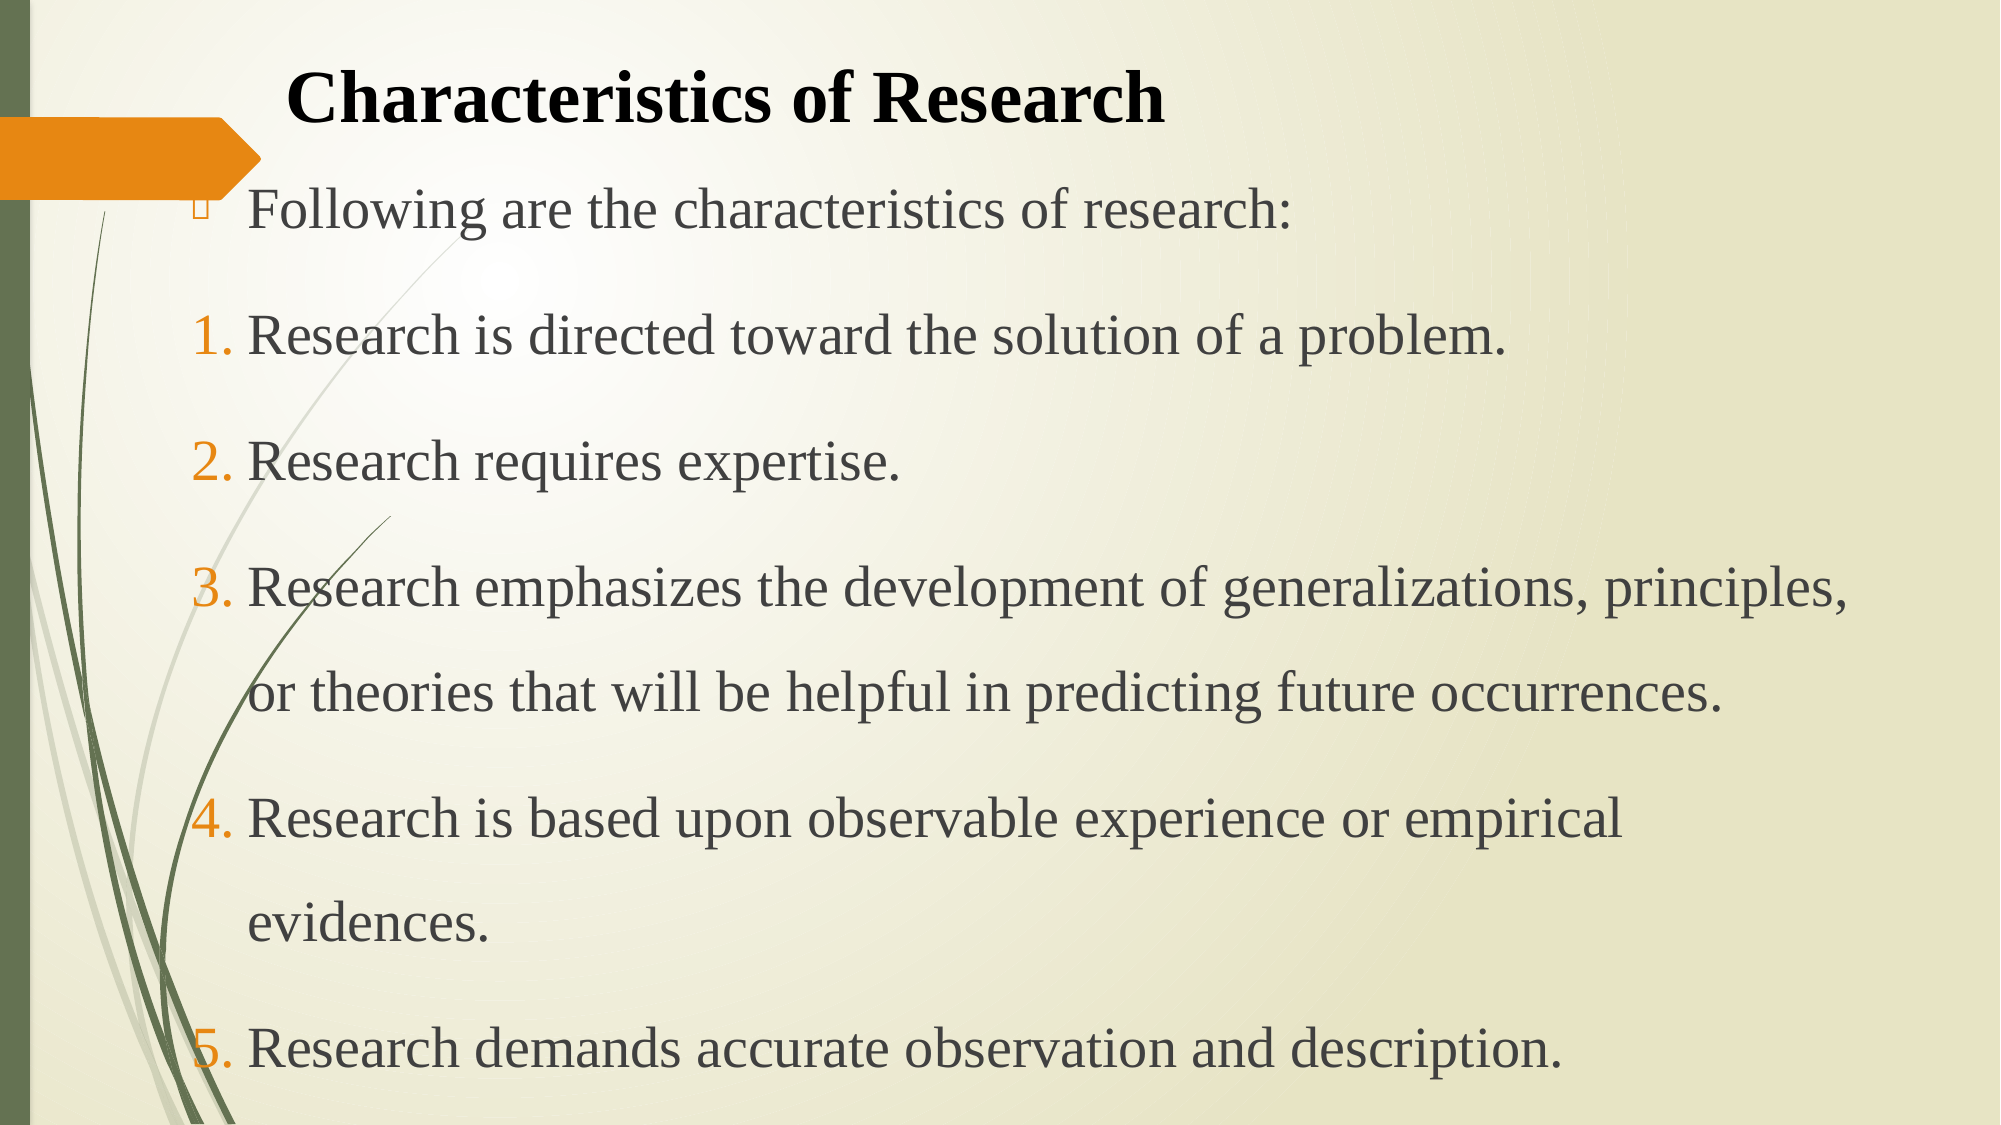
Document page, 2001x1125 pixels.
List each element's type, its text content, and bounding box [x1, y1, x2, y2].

list Following are the characteristics of research: Research is directed toward the solution of a problem. Research requires expertise. Research emphasizes the development of generalizations, principles, or theories that will be helpful in predicting future occurrences. Research is based upon observable experience or empirical evidences. Research demands accurate observation and description. [176, 163, 1888, 1085]
title Characteristics of Research [270, 40, 1888, 163]
